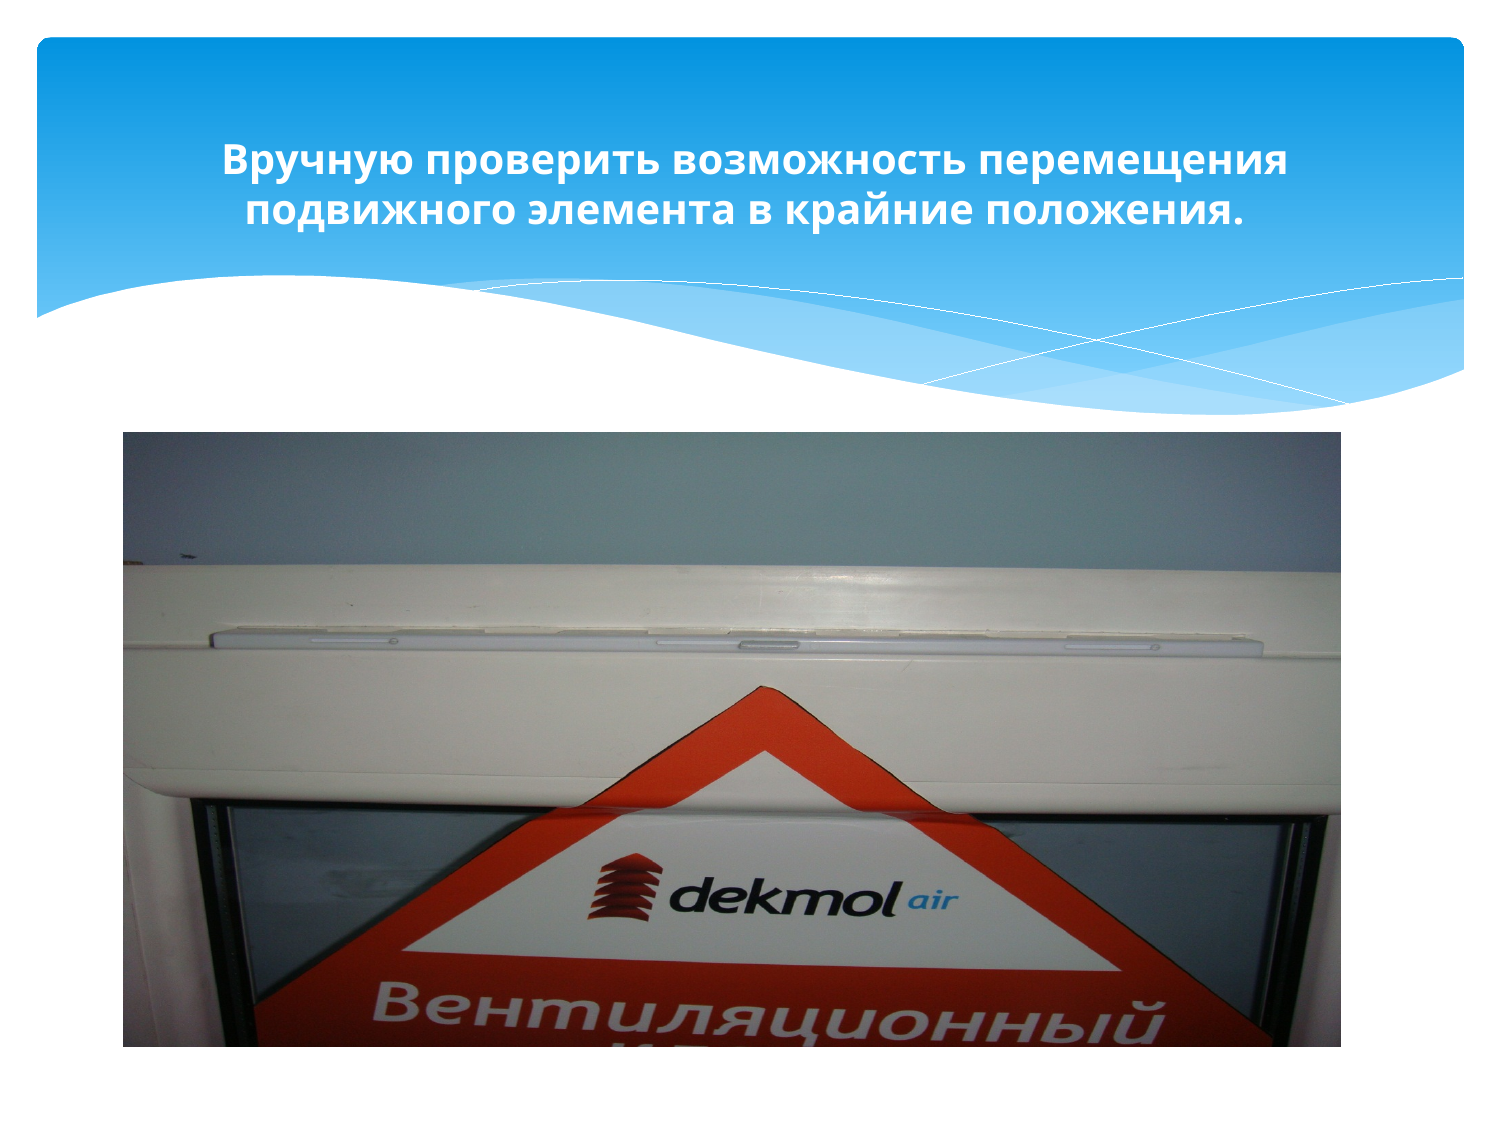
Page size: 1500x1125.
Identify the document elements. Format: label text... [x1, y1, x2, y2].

picture [123, 432, 1341, 1048]
title Вручную проверить возможность перемещения подвижного элемента в крайние положения. [75, 55, 1425, 261]
